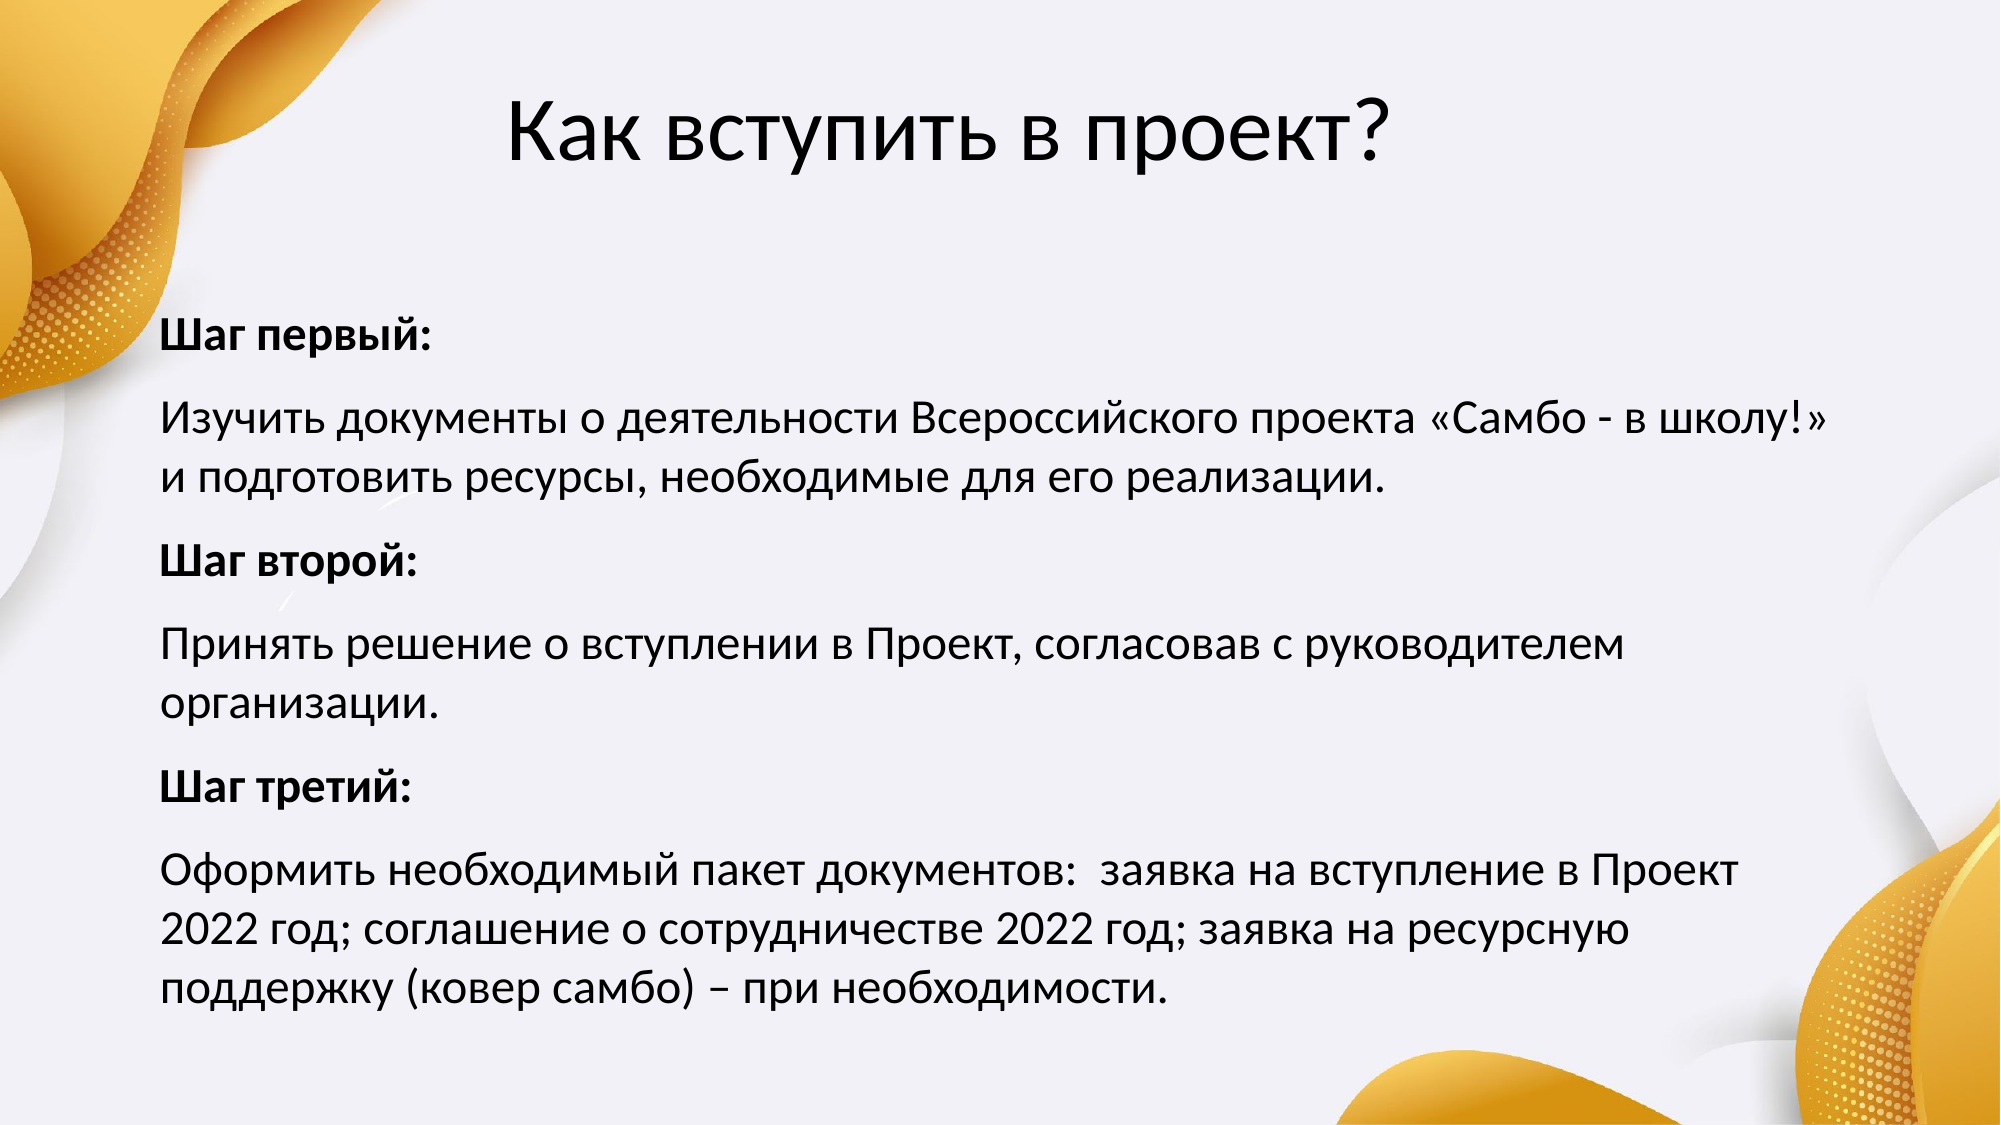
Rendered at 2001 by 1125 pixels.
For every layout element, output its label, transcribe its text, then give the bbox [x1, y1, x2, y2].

title Как вступить в проект? [491, 59, 1863, 202]
picture [0, 0, 2000, 1125]
list Шаг первый: Изучить документы о деятельности Всероссийского проекта «Самбо - в школу!» и подготовить ресурсы, необходимые для его реализации. Шаг второй: Принять решение о вступлении в Проект, согласовав с руководителем организации. Шаг третий: Оформить необходимый пакет документов: заявка на вступление в Проект 2022 год; соглашение о сотрудничестве 2022 год; заявка на ресурсную поддержку (ковер самбо) – при необходимости. [145, 293, 1863, 1014]
